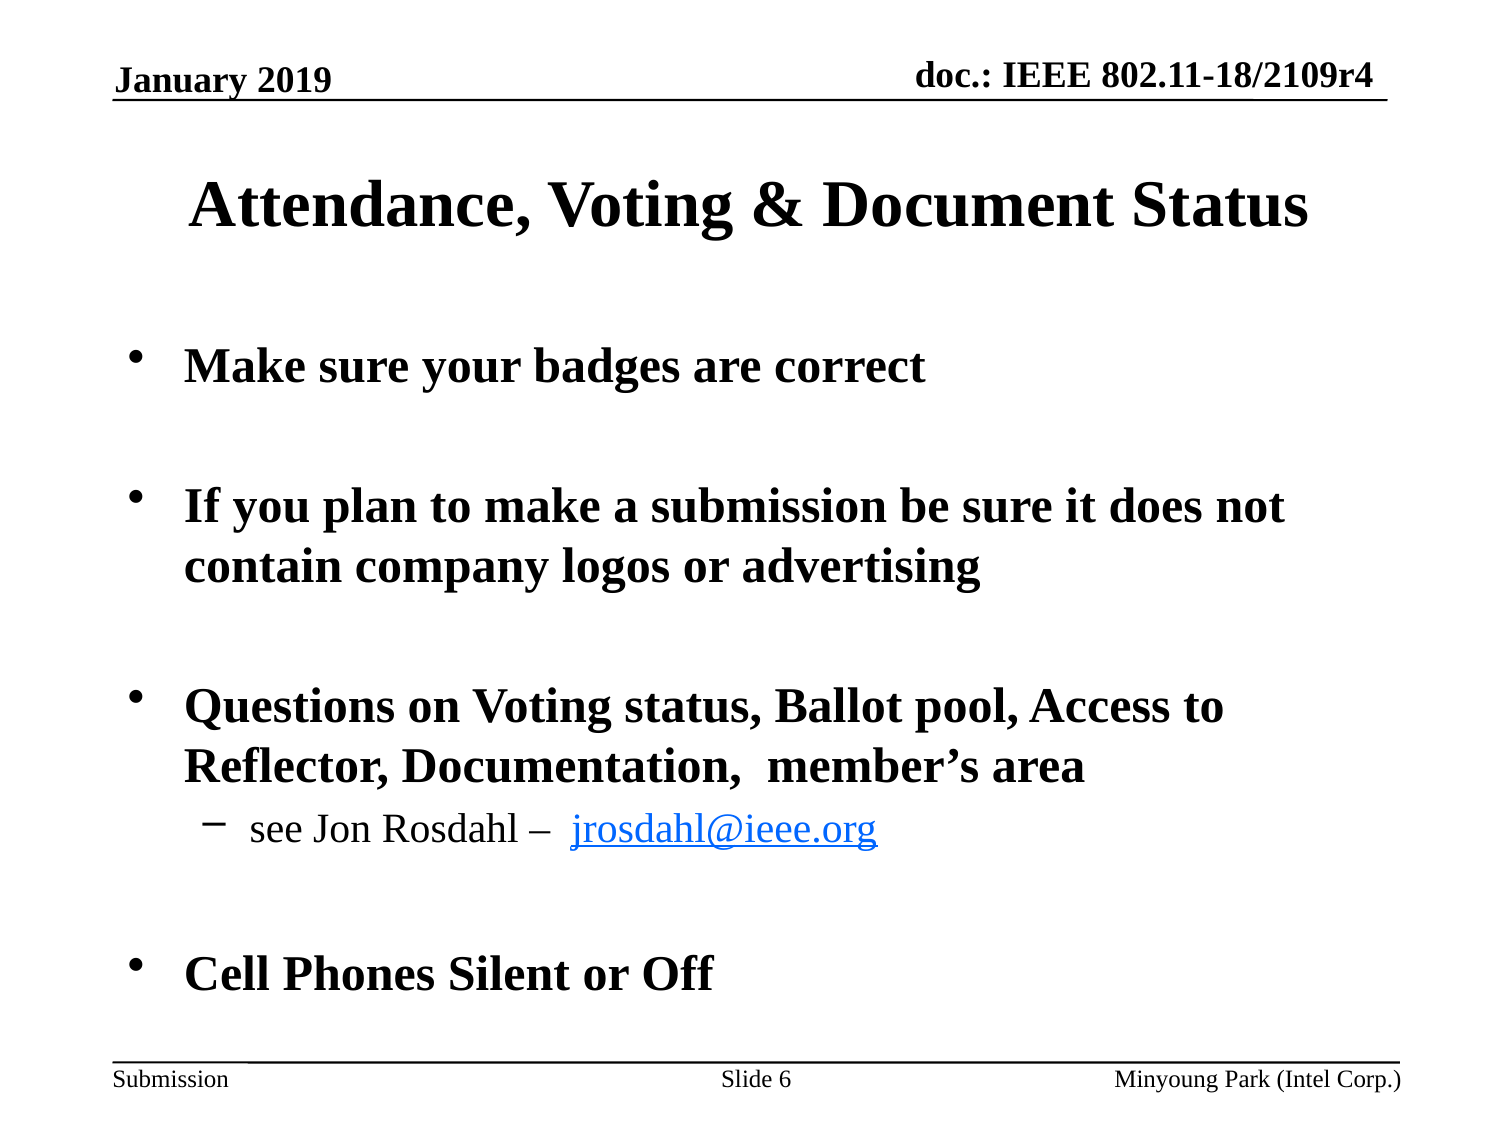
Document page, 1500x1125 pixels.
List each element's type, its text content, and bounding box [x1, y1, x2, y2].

footer Minyoung Park (Intel Corp.) [949, 1061, 1402, 1093]
title Attendance, Voting & Document Status [112, 112, 1388, 288]
slide_number Slide 6 [712, 1061, 800, 1093]
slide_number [114, 54, 335, 101]
list Make sure your badges are correct If you plan to make a submission be sure it does not contain company logos or advertising Questions on Voting status, Ballot pool, Access to Reflector, Documentation, member’s area see Jon Rosdahl – jrosdahl@ieee.org Cell Phones Silent or Off [112, 324, 1388, 1000]
